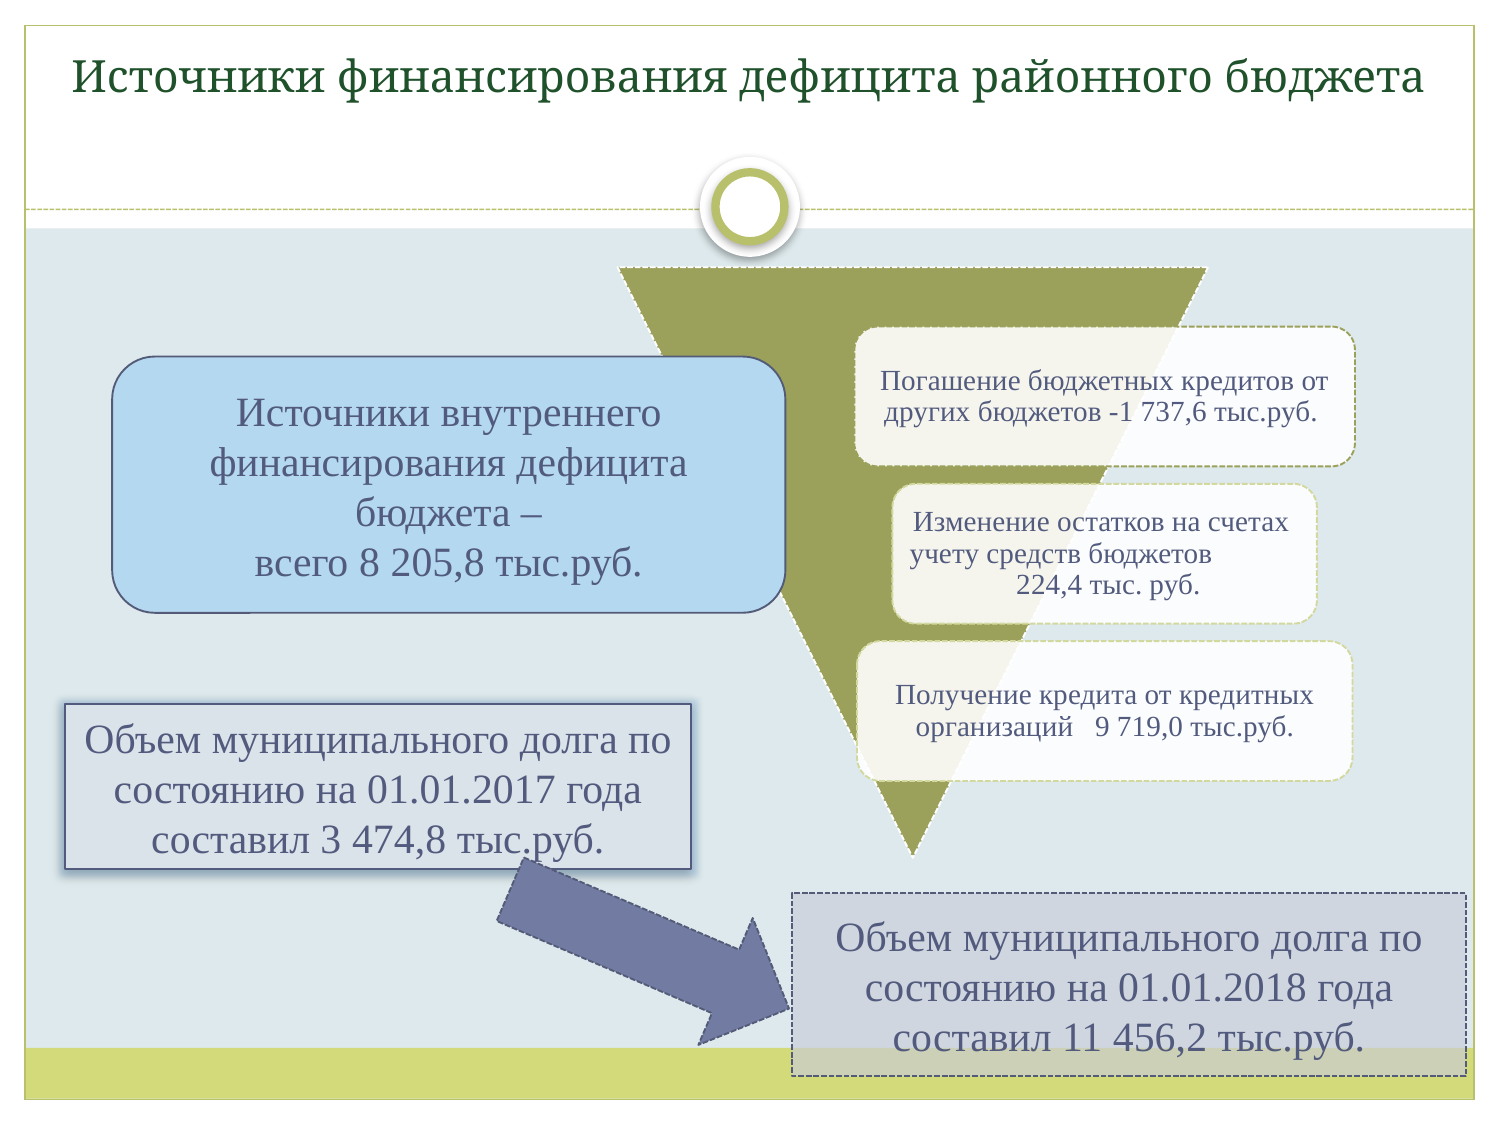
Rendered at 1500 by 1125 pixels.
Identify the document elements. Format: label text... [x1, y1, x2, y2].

text_box Объем муниципального долга по состоянию на 01.01.2017 года составил 3 474,8 тыс.руб. [64, 703, 544, 870]
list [548, 266, 1424, 858]
text_box [496, 856, 790, 1046]
text_box Объем муниципального долга по состоянию на 01.01.2018 года составил 11 456,2 тыс.руб. [791, 892, 1467, 1077]
title Источники финансирования дефицита районного бюджета [49, 37, 1450, 162]
text_box Источники внутреннего финансирования дефицита бюджета – всего 8 205,8 тыс.руб. [111, 355, 542, 614]
